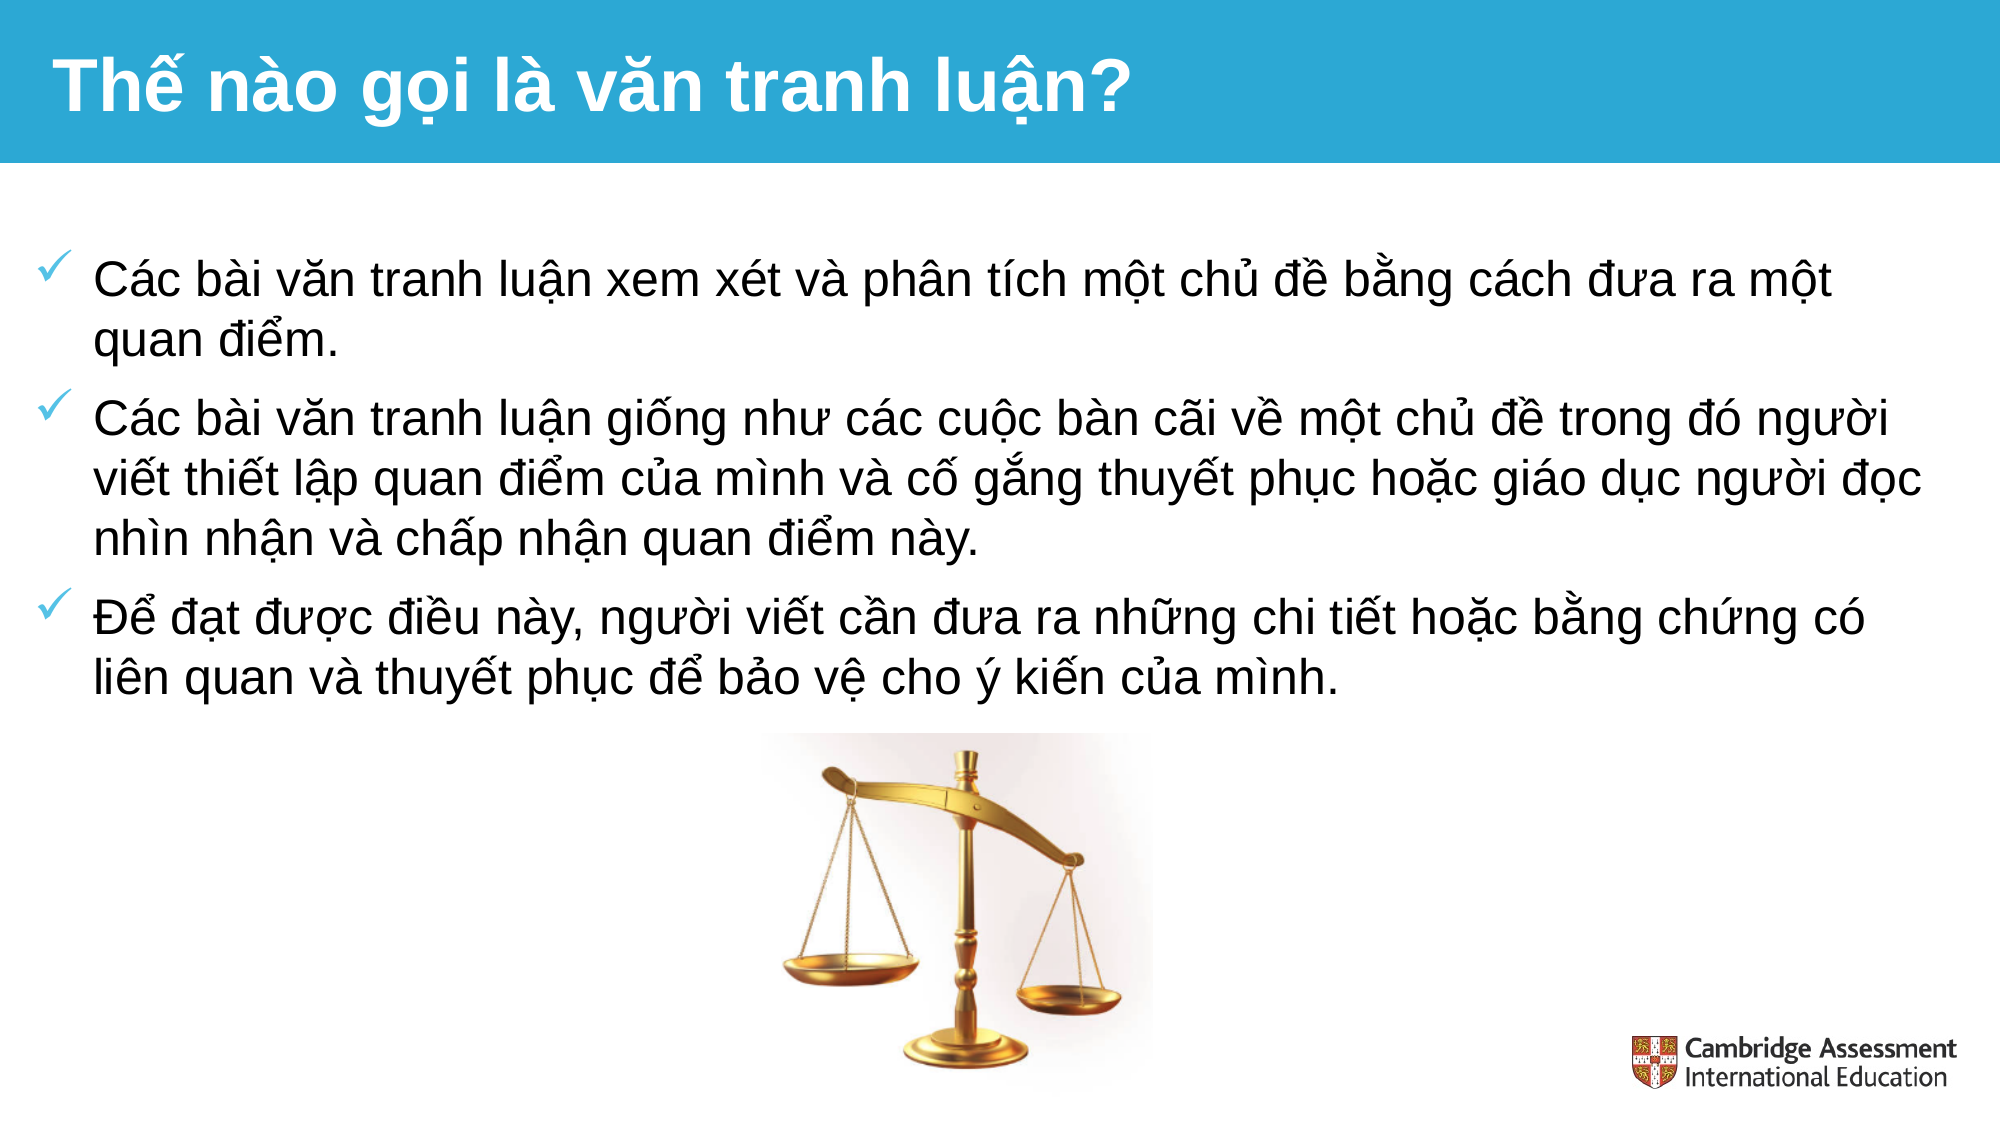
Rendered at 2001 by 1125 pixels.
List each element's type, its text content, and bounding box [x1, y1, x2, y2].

list Các bài văn tranh luận xem xét và phân tích một chủ đề bằng cách đưa ra một quan điểm. Các bài văn tranh luận giống như các cuộc bàn cãi về một chủ đề trong đó người viết thiết lập quan điểm của mình và cố gắng thuyết phục hoặc giáo dục người đọc nhìn nhận và chấp nhận quan điểm này. Để đạt được điều này, người viết cần đưa ra những chi tiết hoặc bằng chứng có liên quan và thuyết phục để bảo vệ cho ý kiến của mình. [18, 239, 1951, 1003]
picture [761, 733, 1153, 1097]
picture [1632, 1036, 1957, 1089]
title Thế nào gọi là văn tranh luận? [37, 17, 1978, 146]
